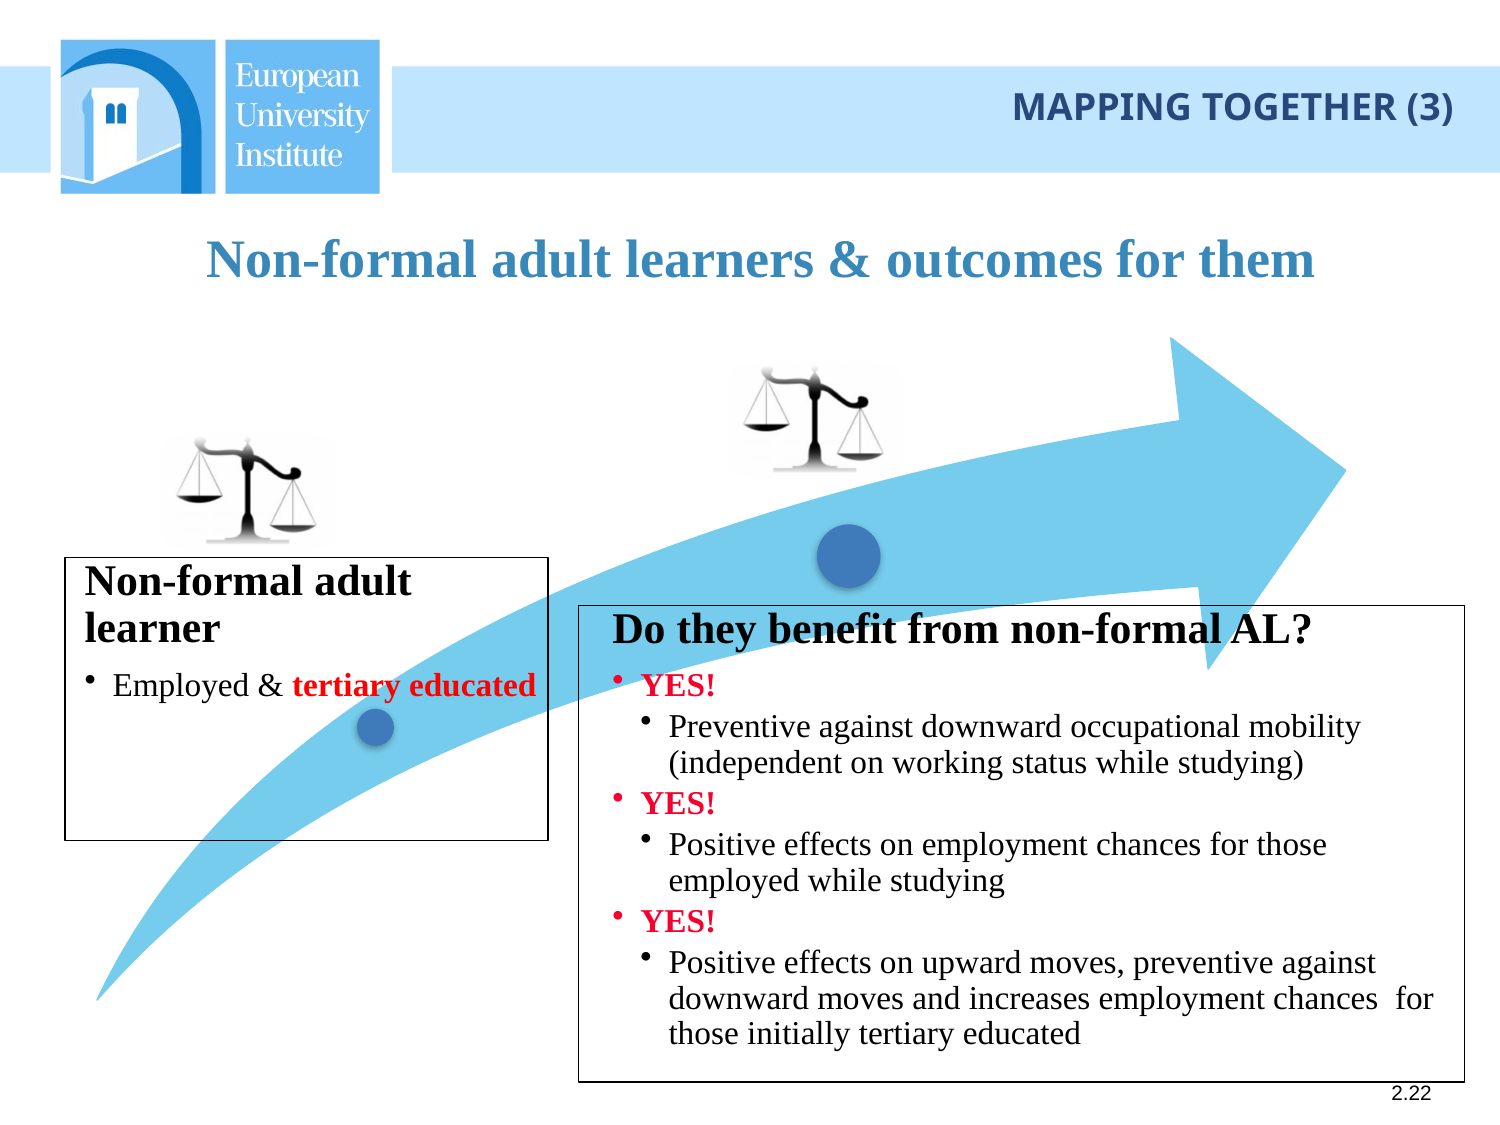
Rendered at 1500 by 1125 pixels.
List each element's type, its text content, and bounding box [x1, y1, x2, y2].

slide_number 2.22 [1323, 1071, 1500, 1125]
text_box MAPPING TOGETHER (3) [391, 66, 1500, 173]
text_box Non-formal adult learner Employed & tertiary educated [64, 557, 549, 841]
title Non-formal adult learners & outcomes for them [64, 196, 1459, 315]
text_box Do they benefit from non-formal AL? YES! Preventive against downward occupational mobility (independent on working status while studying) YES! Positive effects on employment chances for those employed while studying YES! Positive effects on upward moves, preventive against downward moves and increases employment chances for those initially tertiary educated [578, 605, 1465, 1083]
picture [60, 39, 380, 194]
picture [726, 360, 905, 480]
text_box [96, 841, 283, 1001]
text_box [549, 337, 1347, 711]
picture [159, 432, 338, 552]
text_box [816, 524, 881, 588]
